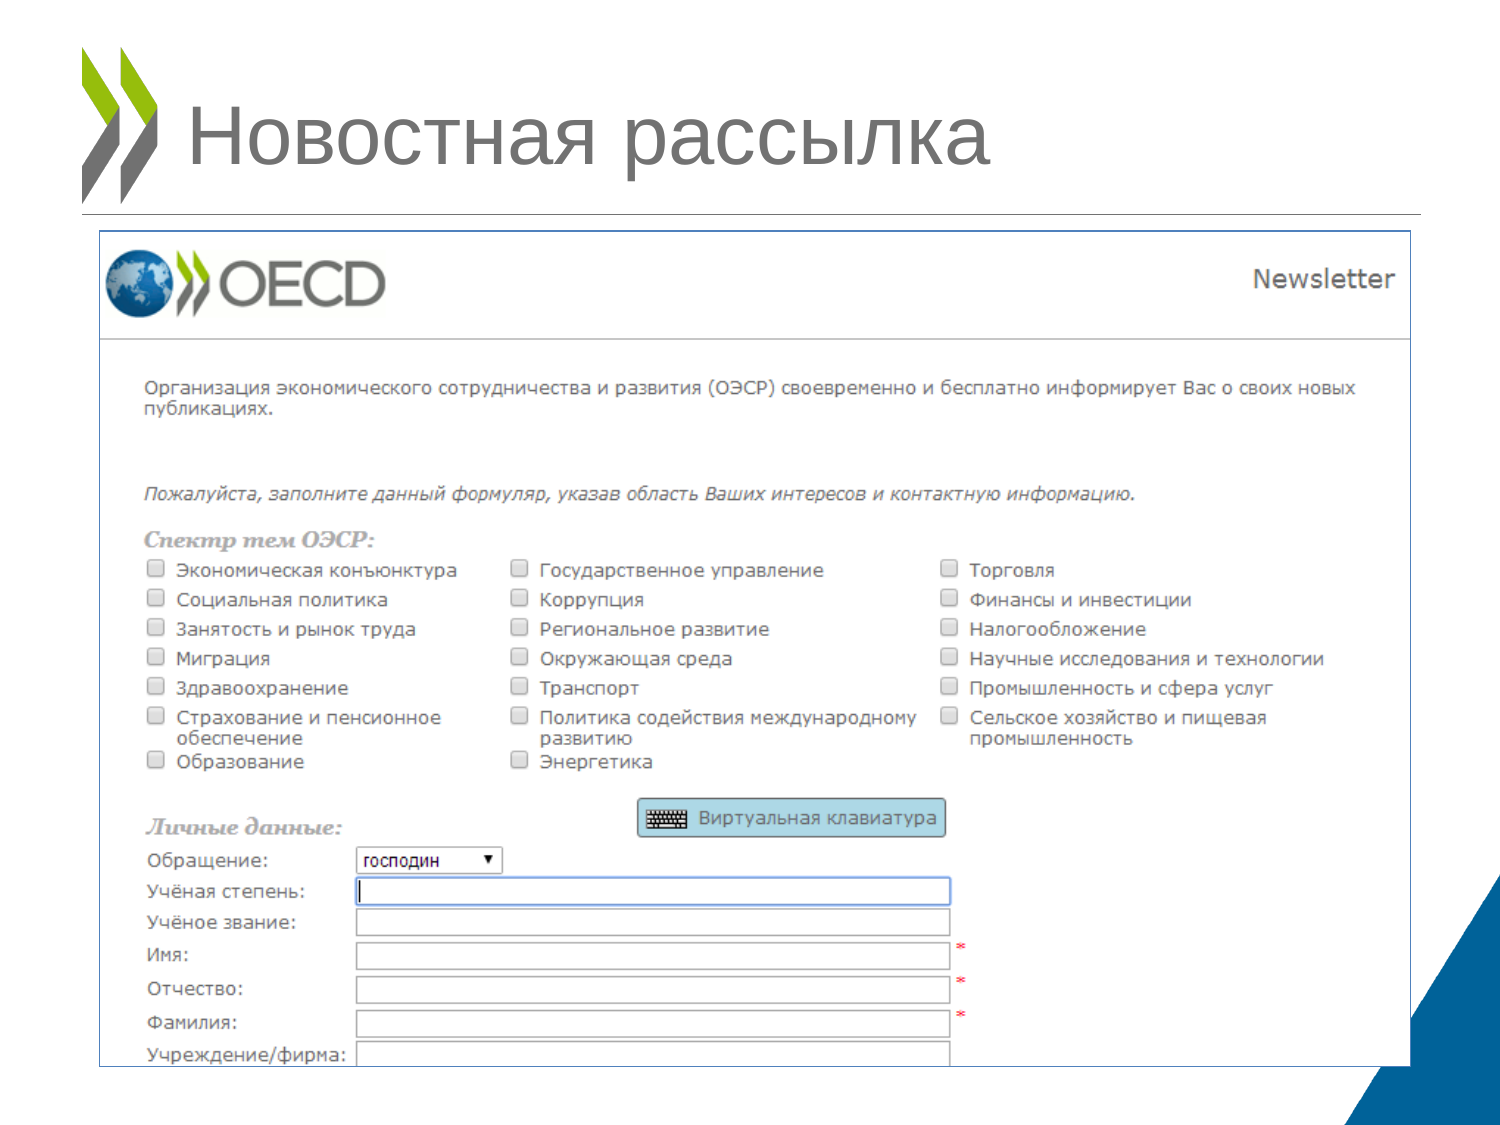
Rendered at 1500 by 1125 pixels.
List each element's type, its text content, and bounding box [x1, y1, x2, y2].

title Новостная рассылка [171, 78, 1459, 185]
picture [100, 231, 1500, 1125]
